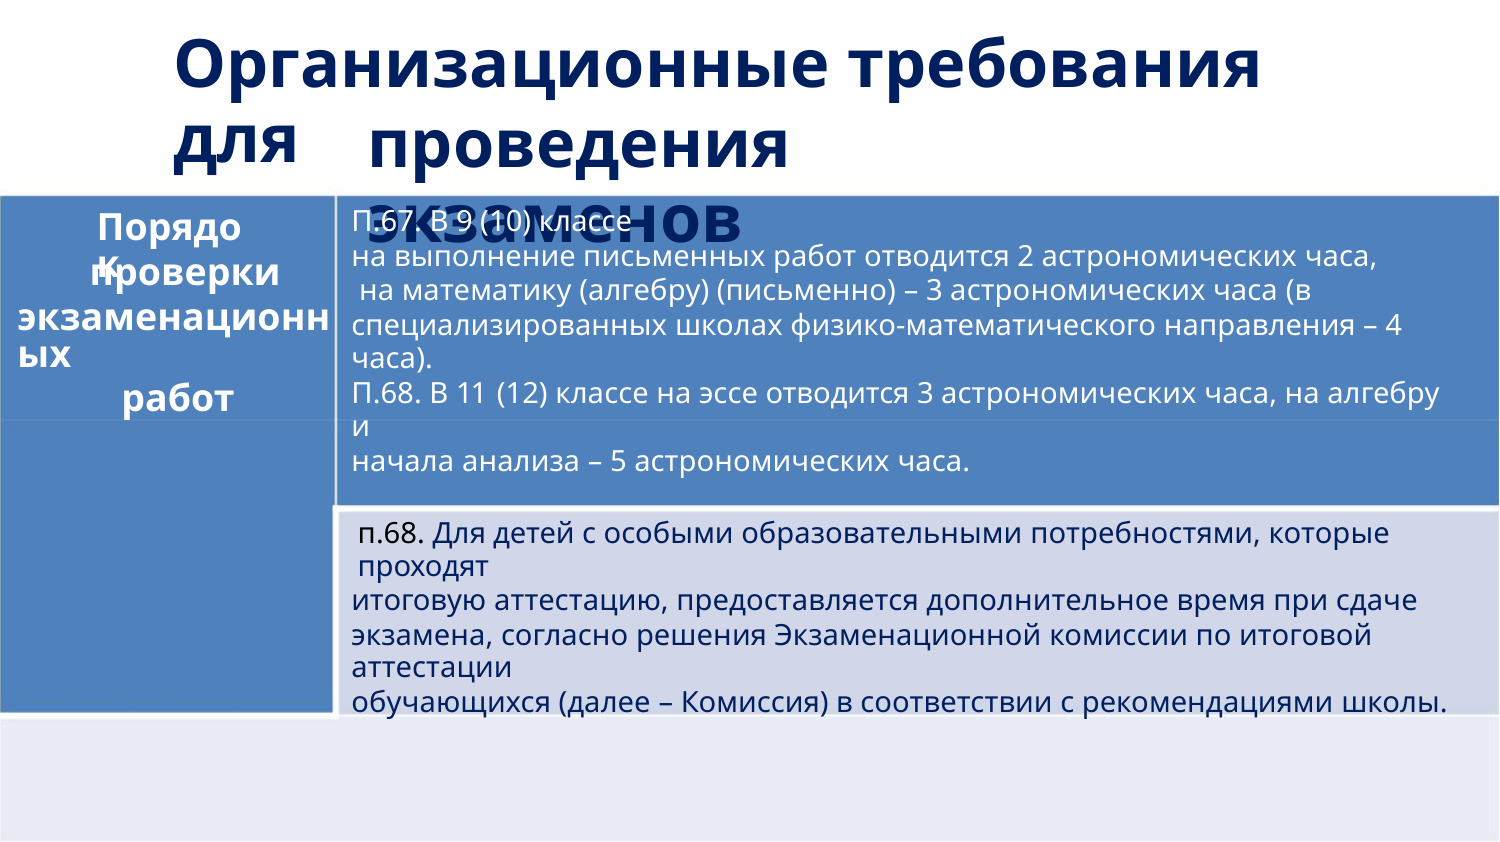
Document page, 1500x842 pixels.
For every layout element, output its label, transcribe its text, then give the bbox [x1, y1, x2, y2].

text_box проведения экзаменов [367, 106, 1158, 239]
text_box на выполнение письменных работ отводится 2 астрономических часа, на математику (алгебру) (письменно) – 3 астрономических часа (в специализированных школах физико-математического направления – 4 часа). П.68. В 11 (12) классе на эссе отводится 3 астрономических часа, на алгебру и начала анализа – 5 астрономических часа. [351, 239, 1448, 477]
text_box Порядок [96, 209, 265, 254]
text_box п.68. Для детей с особыми образовательными потребностями, которые проходят итоговую аттестацию, предоставляется дополнительное время при сдаче экзамена, согласно решения Экзаменационной комиссии по итоговой аттестации обучающихся (далее – Комиссия) в соответствии с рекомендациями школы. [351, 517, 1486, 719]
text_box [0, 0, 1500, 842]
text_box проверки экзаменационных работ [17, 254, 344, 419]
text_box Организационные требования для [173, 26, 1352, 176]
text_box П.67. В 9 (10) классе [351, 204, 658, 238]
